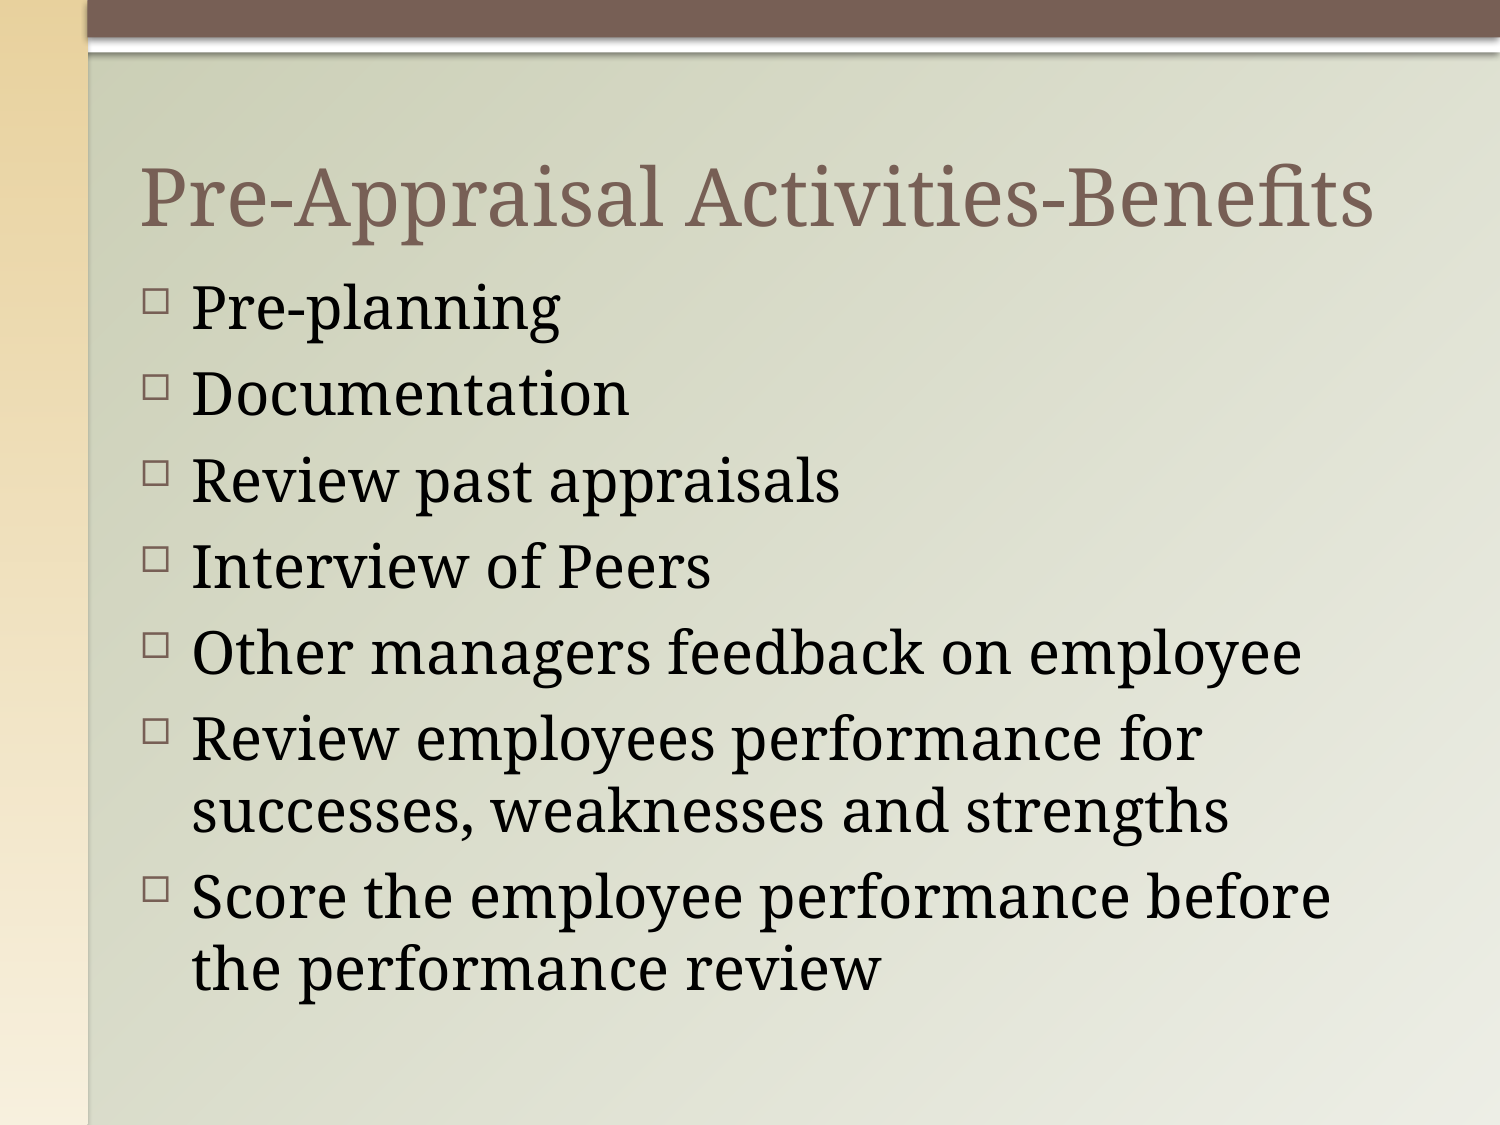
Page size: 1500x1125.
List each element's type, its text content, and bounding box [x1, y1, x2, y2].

list Pre-planning Documentation Review past appraisals Interview of Peers Other managers feedback on employee Review employees performance for successes, weaknesses and strengths Score the employee performance before the performance review [125, 262, 1438, 1013]
title Pre-Appraisal Activities-Benefits [125, 62, 1438, 250]
